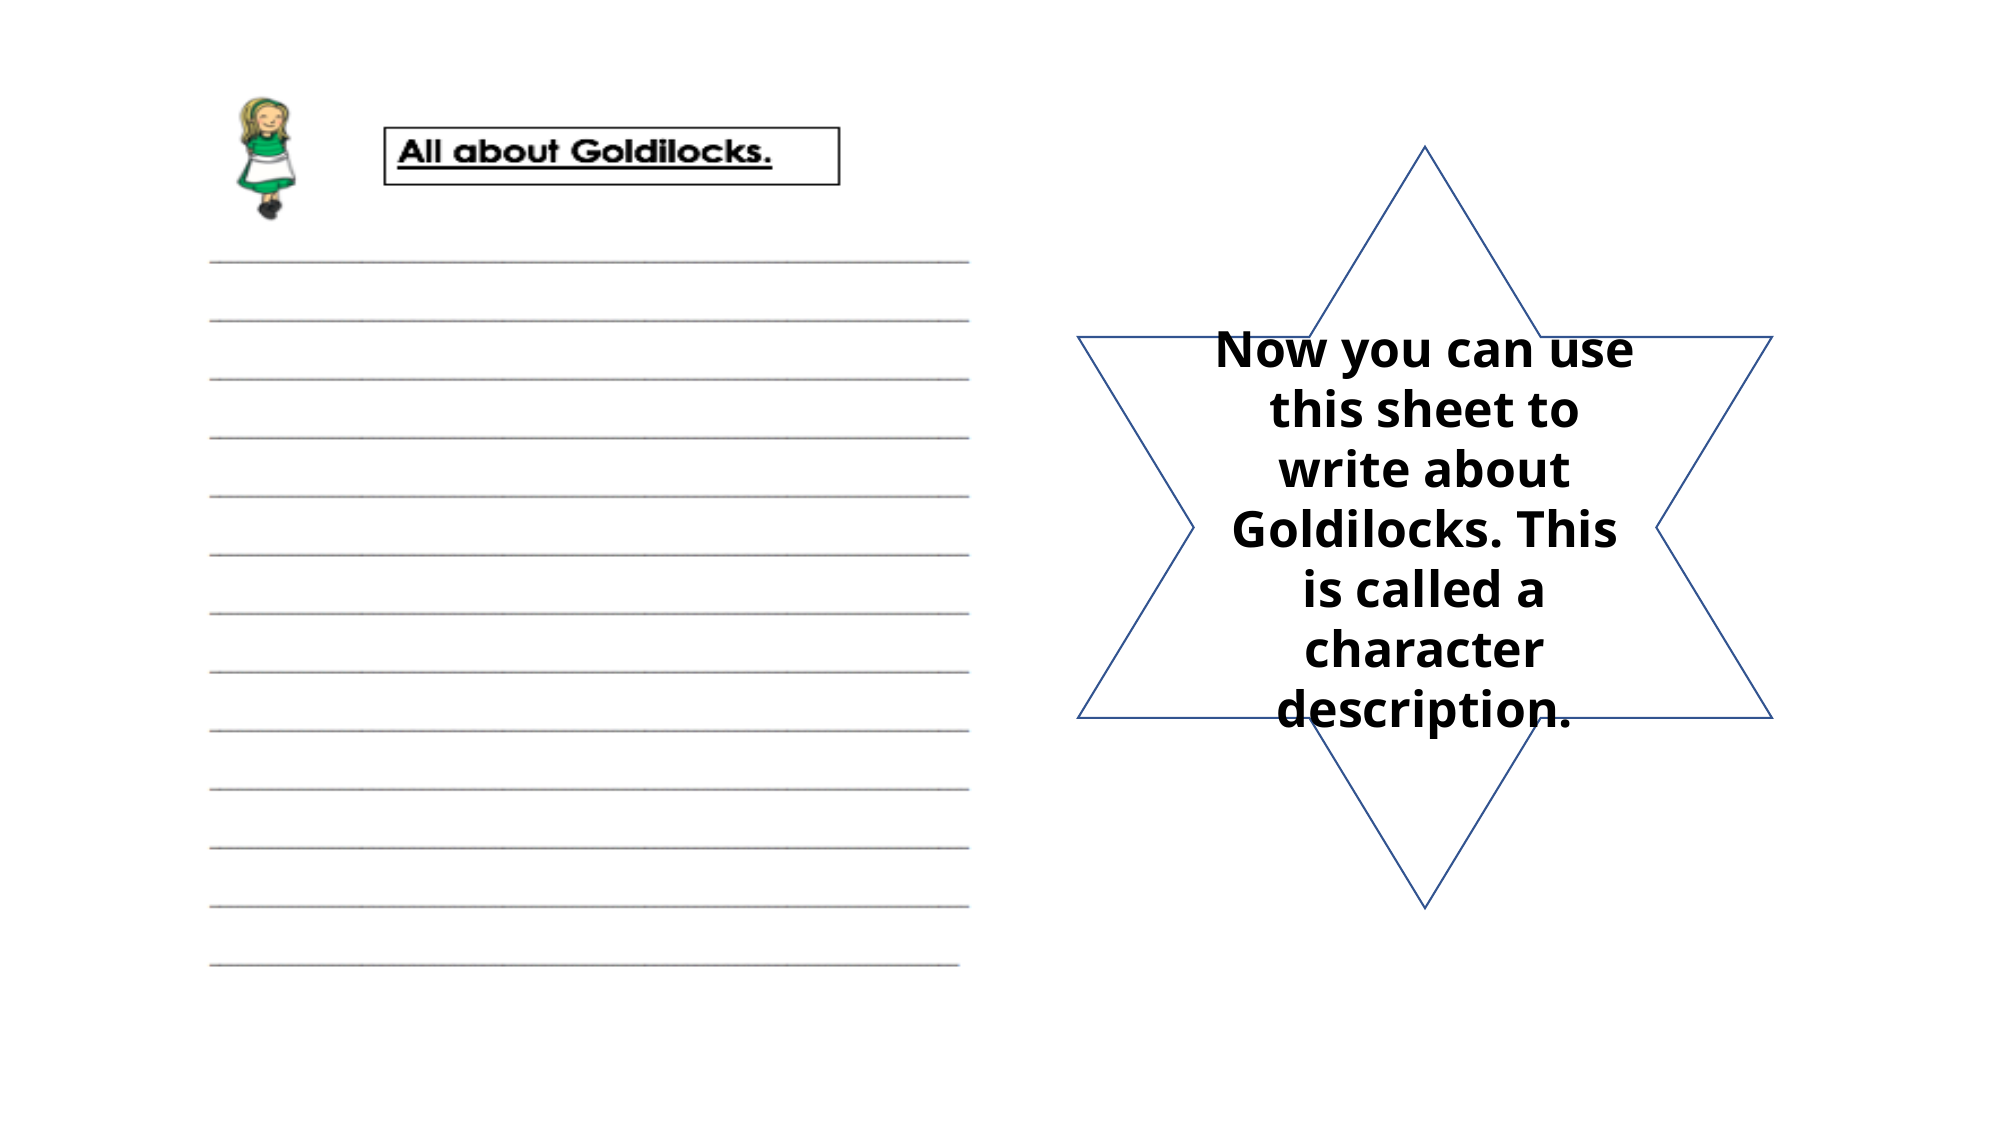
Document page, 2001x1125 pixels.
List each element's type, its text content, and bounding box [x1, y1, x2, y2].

picture [156, 51, 1042, 1030]
text_box Now you can use this sheet to write about Goldilocks. This is called a character description. [1076, 144, 1774, 911]
